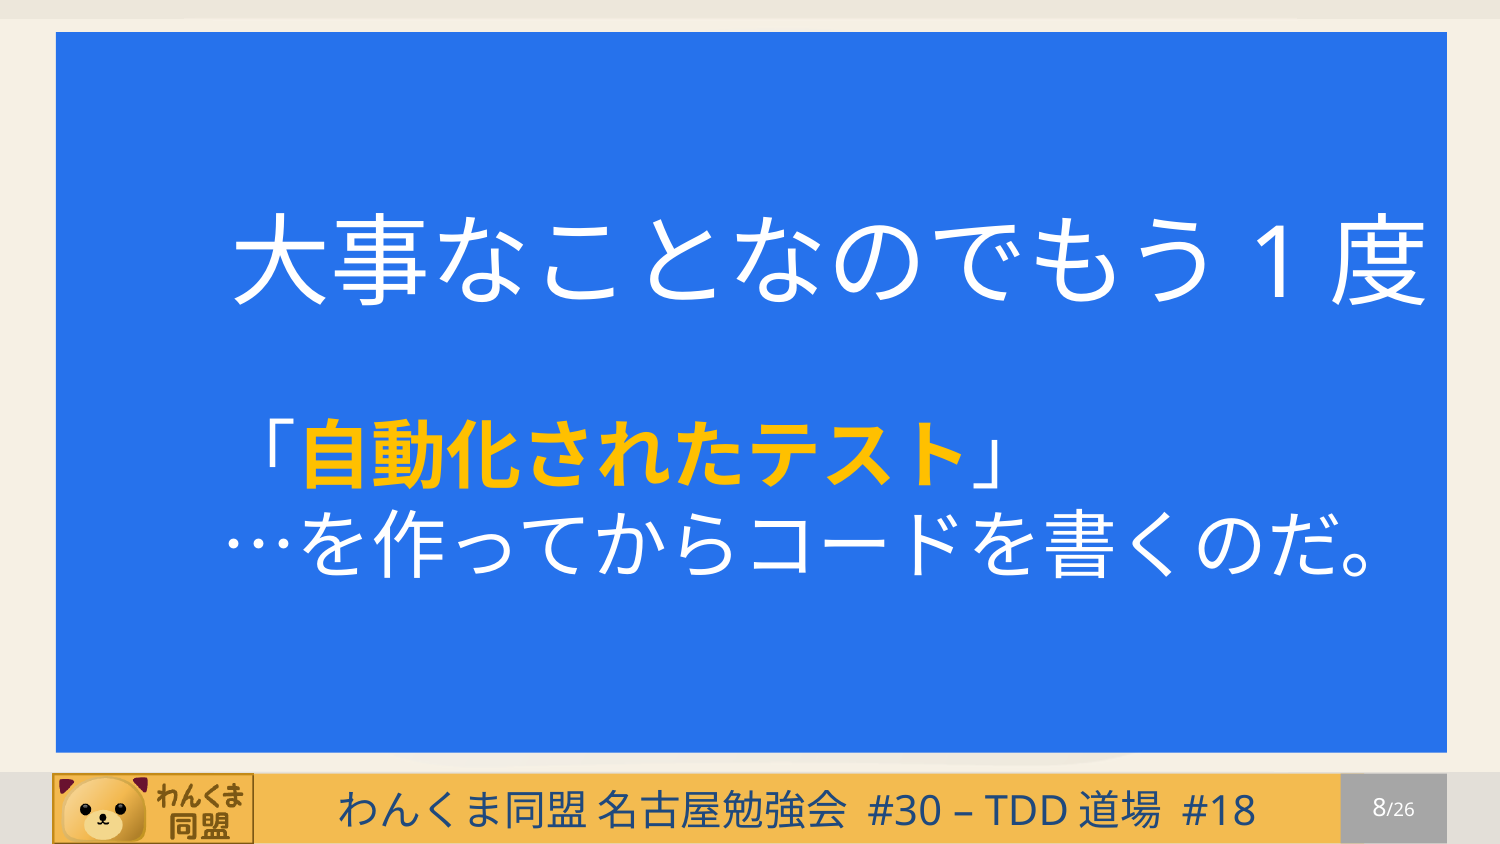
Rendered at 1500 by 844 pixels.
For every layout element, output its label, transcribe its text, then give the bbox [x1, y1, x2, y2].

title 大事なことなのでもう1度 「自動化されたテスト」 …を作ってからコードを書くのだ。 [55, 32, 1447, 753]
picture [52, 773, 254, 844]
